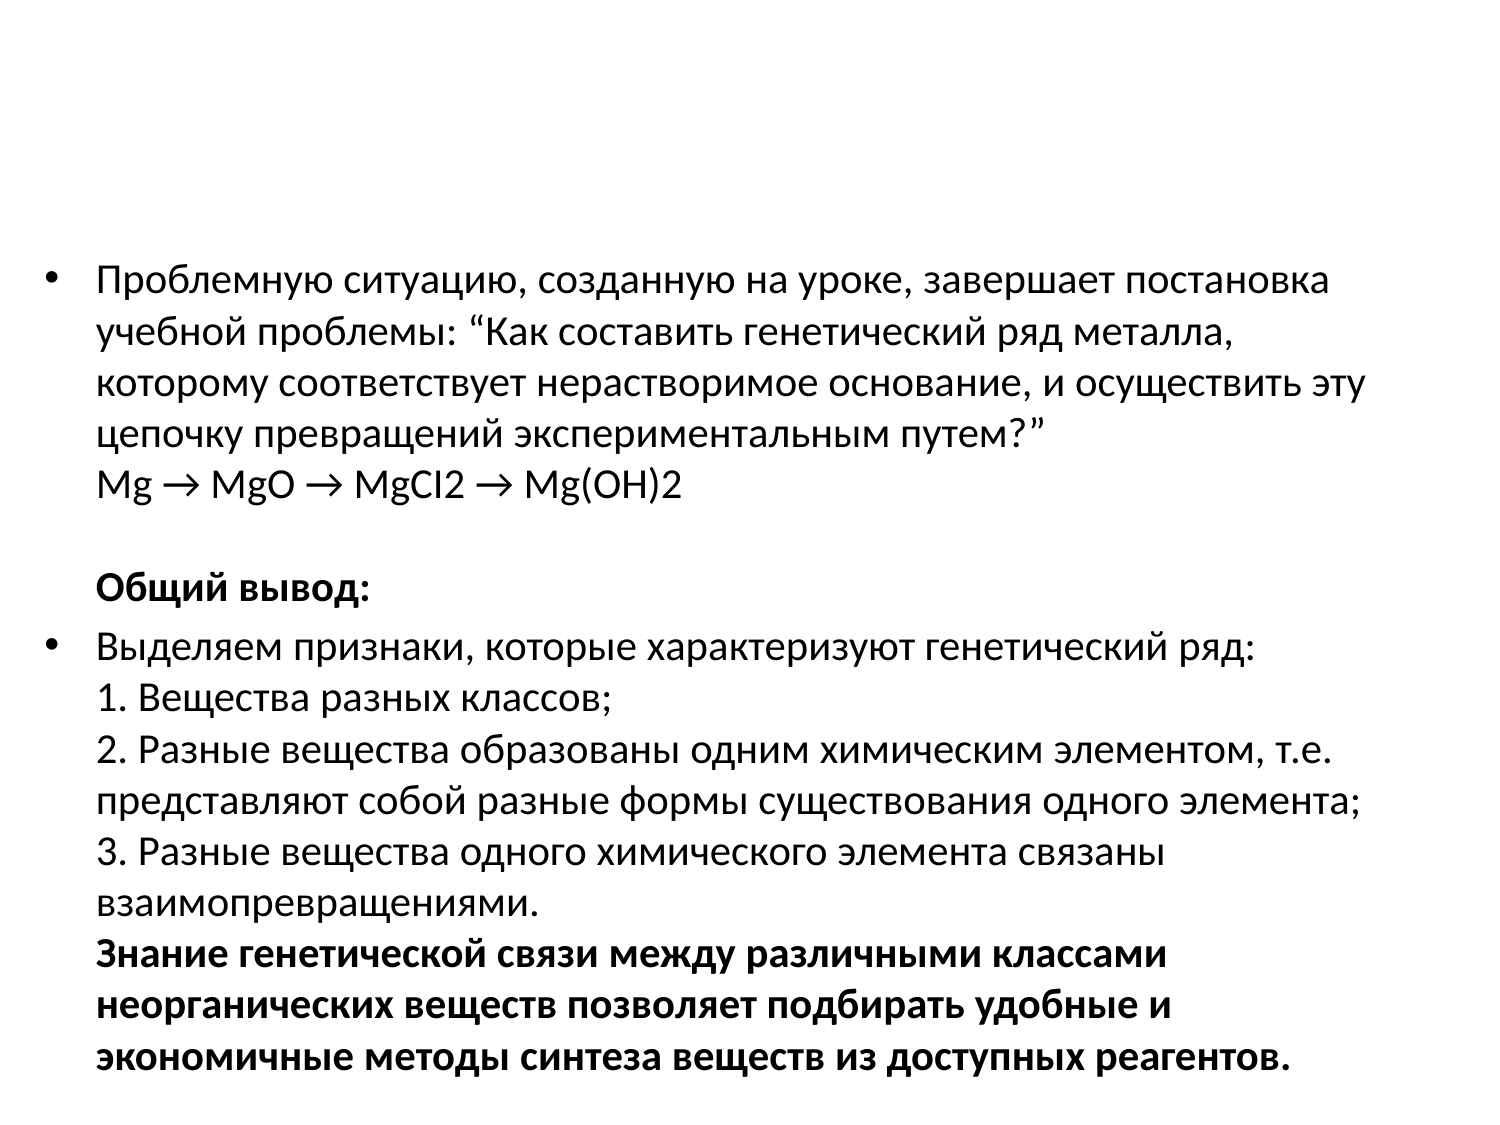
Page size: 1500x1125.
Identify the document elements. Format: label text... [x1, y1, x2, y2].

list Проблемную ситуацию, созданную на уроке, завершает постановка учебной проблемы: “Как составить генетический ряд металла, которому соответствует нерастворимое основание, и осуществить эту цепочку превращений экспериментальным путем?” Mg → MgO → MgCI2 → Mg(OН)2 Общий вывод: Выделяем признаки, которые характеризуют генетический ряд: 1. Вещества разных классов; 2. Разные вещества образованы одним химическим элементом, т.е. представляют собой разные формы существования одного элемента; 3. Разные вещества одного химического элемента связаны взаимопревращениями. Знание генетической связи между различными классами неорганических веществ позволяет подбирать удобные и экономичные методы синтеза веществ из доступных реагентов. [29, 243, 1425, 1106]
